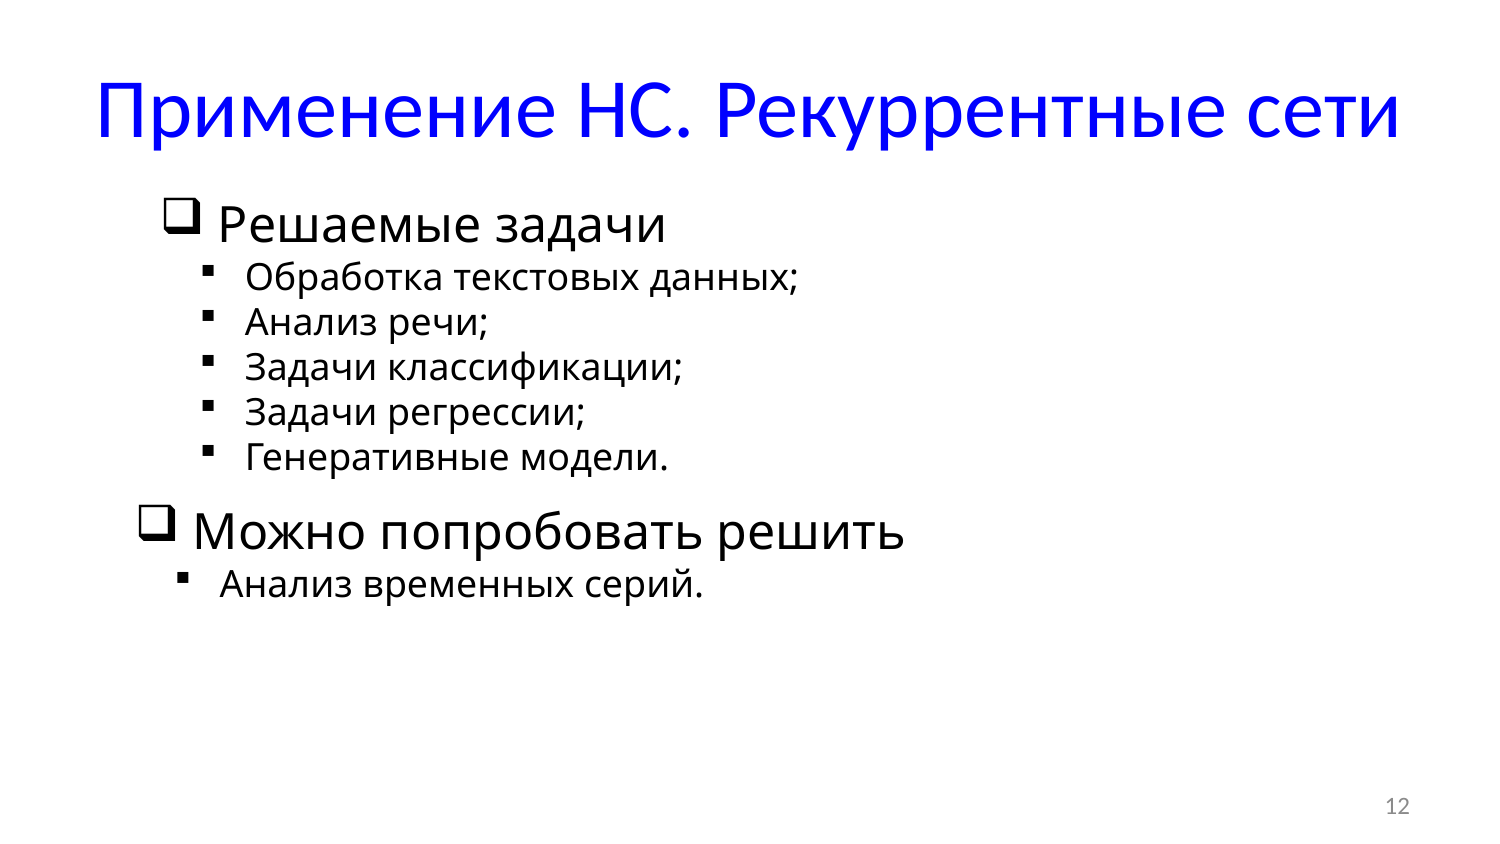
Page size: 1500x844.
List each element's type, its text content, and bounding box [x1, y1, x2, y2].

title Применение НС. Рекуррентные сети [75, 33, 1425, 175]
slide_number 12 [1074, 782, 1425, 827]
text_box Решаемые задачи Обработка текстовых данных; Анализ речи; Задачи классификации; Задачи регрессии; Генеративные модели. [145, 185, 815, 486]
text_box Можно попробовать решить Анализ временных серий. [120, 492, 922, 613]
